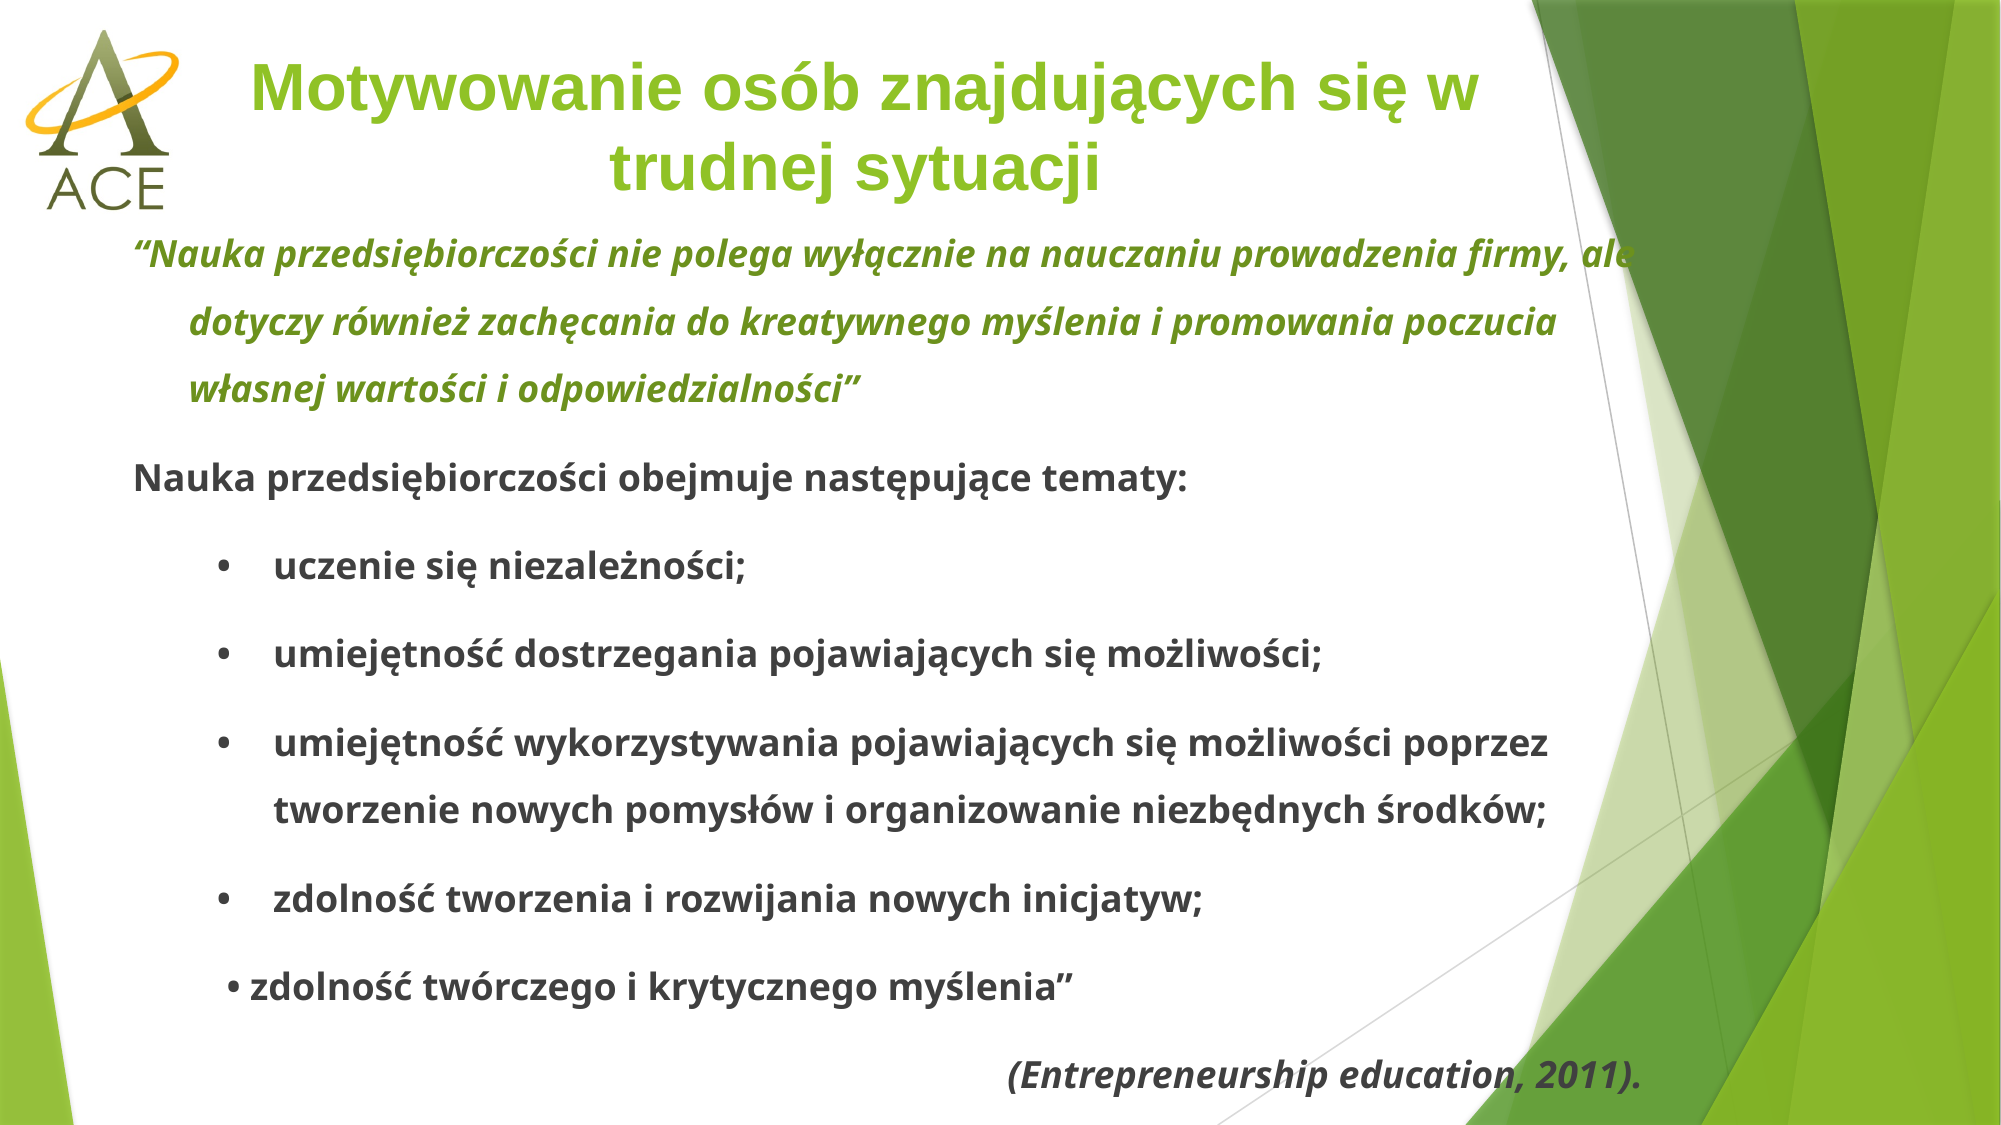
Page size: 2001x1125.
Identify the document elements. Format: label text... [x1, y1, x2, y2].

title Motywowanie osób znajdujących się w trudnej sytuacji [209, 35, 1522, 199]
list “Nauka przedsiębiorczości nie polega wyłącznie na nauczaniu prowadzenia firmy, ale dotyczy również zachęcania do kreatywnego myślenia i promowania poczucia własnej wartości i odpowiedzialności” Nauka przedsiębiorczości obejmuje następujące tematy: • uczenie się niezależności; • umiejętność dostrzegania pojawiających się możliwości; • umiejętność wykorzystywania pojawiających się możliwości poprzez tworzenie nowych pomysłów i organizowanie niezbędnych środków; • zdolność tworzenia i rozwijania nowych inicjatyw; • zdolność twórczego i krytycznego myślenia” (Entrepreneurship education, 2011). [117, 199, 1660, 1125]
picture [0, 15, 210, 225]
